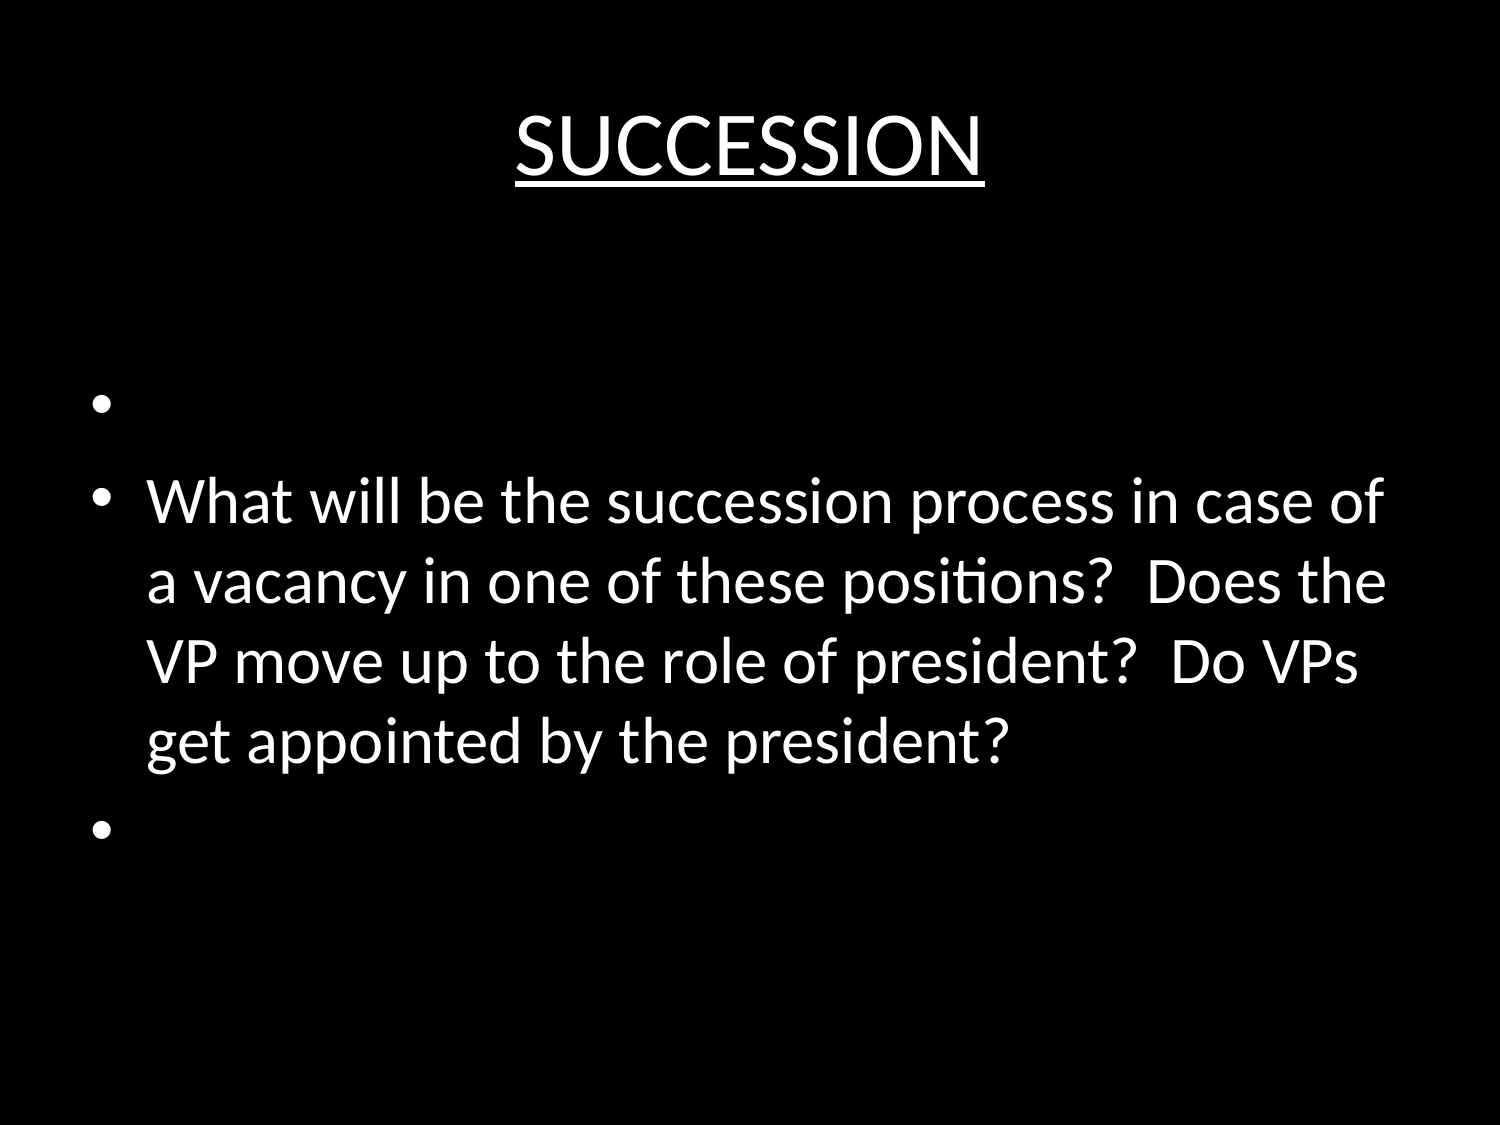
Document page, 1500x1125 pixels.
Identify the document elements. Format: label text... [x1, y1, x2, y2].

list What will be the succession process in case of a vacancy in one of these positions? Does the VP move up to the role of president? Do VPs get appointed by the president? [75, 262, 1425, 1005]
title SUCCESSION [75, 45, 1425, 233]
